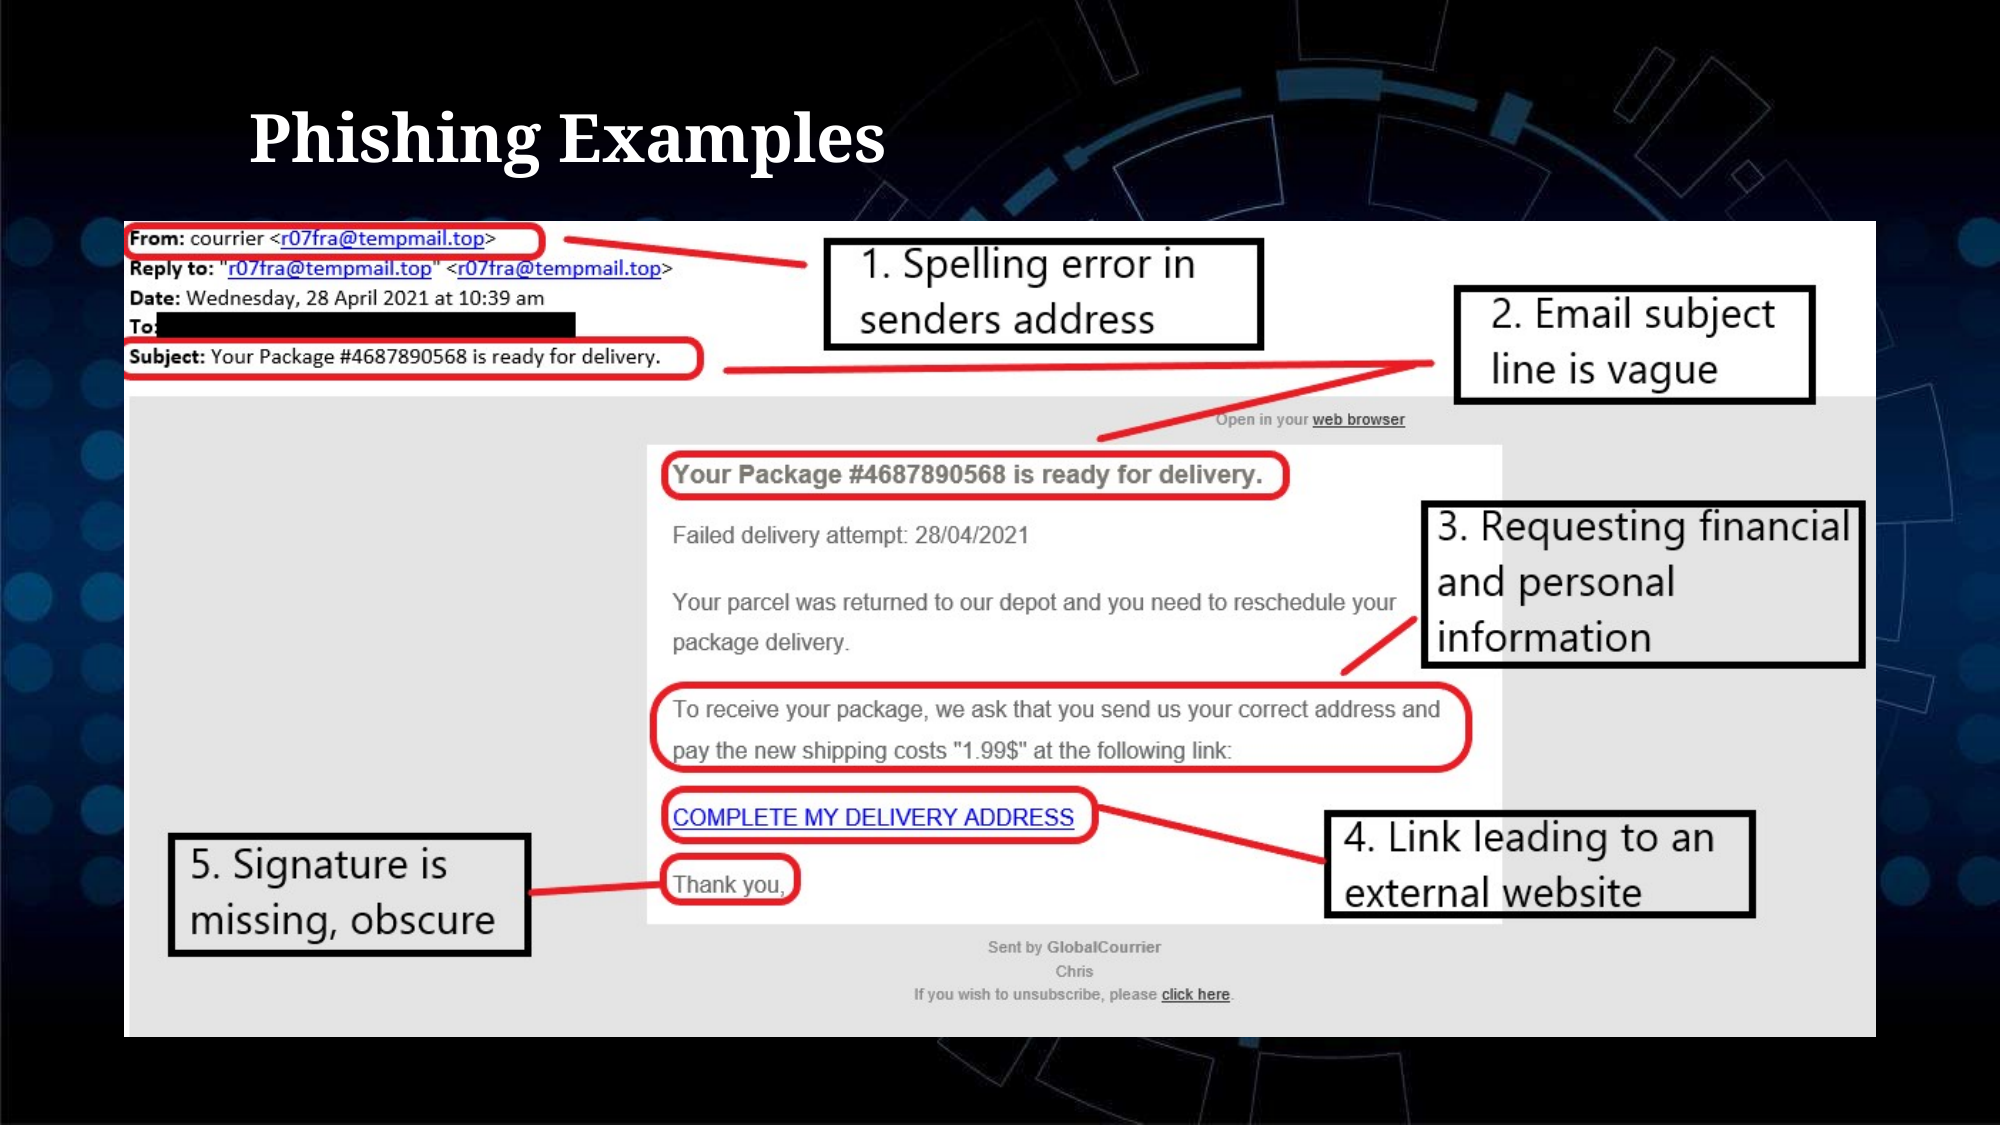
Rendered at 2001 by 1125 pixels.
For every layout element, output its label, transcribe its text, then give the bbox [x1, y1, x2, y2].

title Phishing Examples [247, 93, 907, 221]
picture [0, 0, 2000, 1125]
